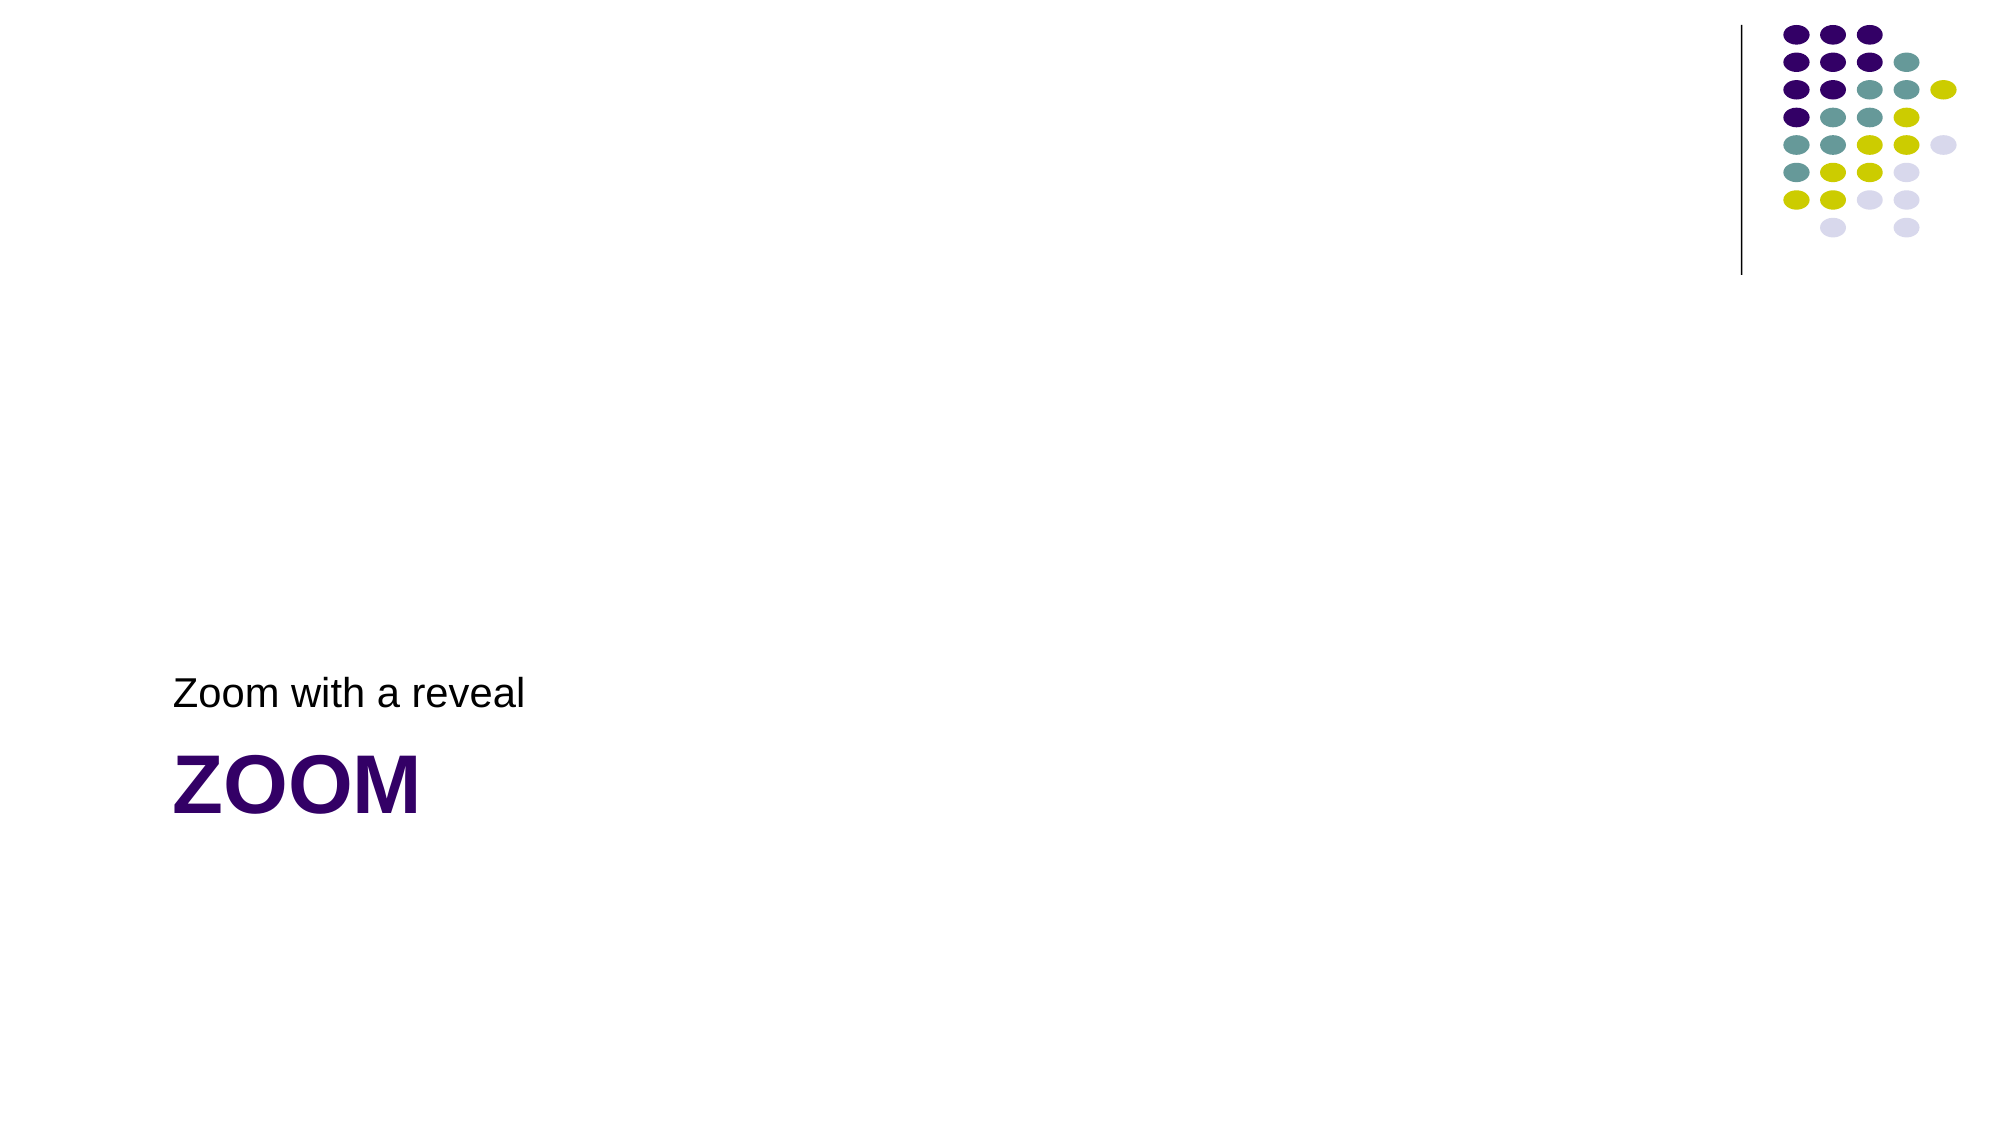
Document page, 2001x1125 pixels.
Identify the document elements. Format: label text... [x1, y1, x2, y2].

title zoom [157, 723, 1858, 947]
list Zoom with a reveal [157, 476, 1858, 723]
